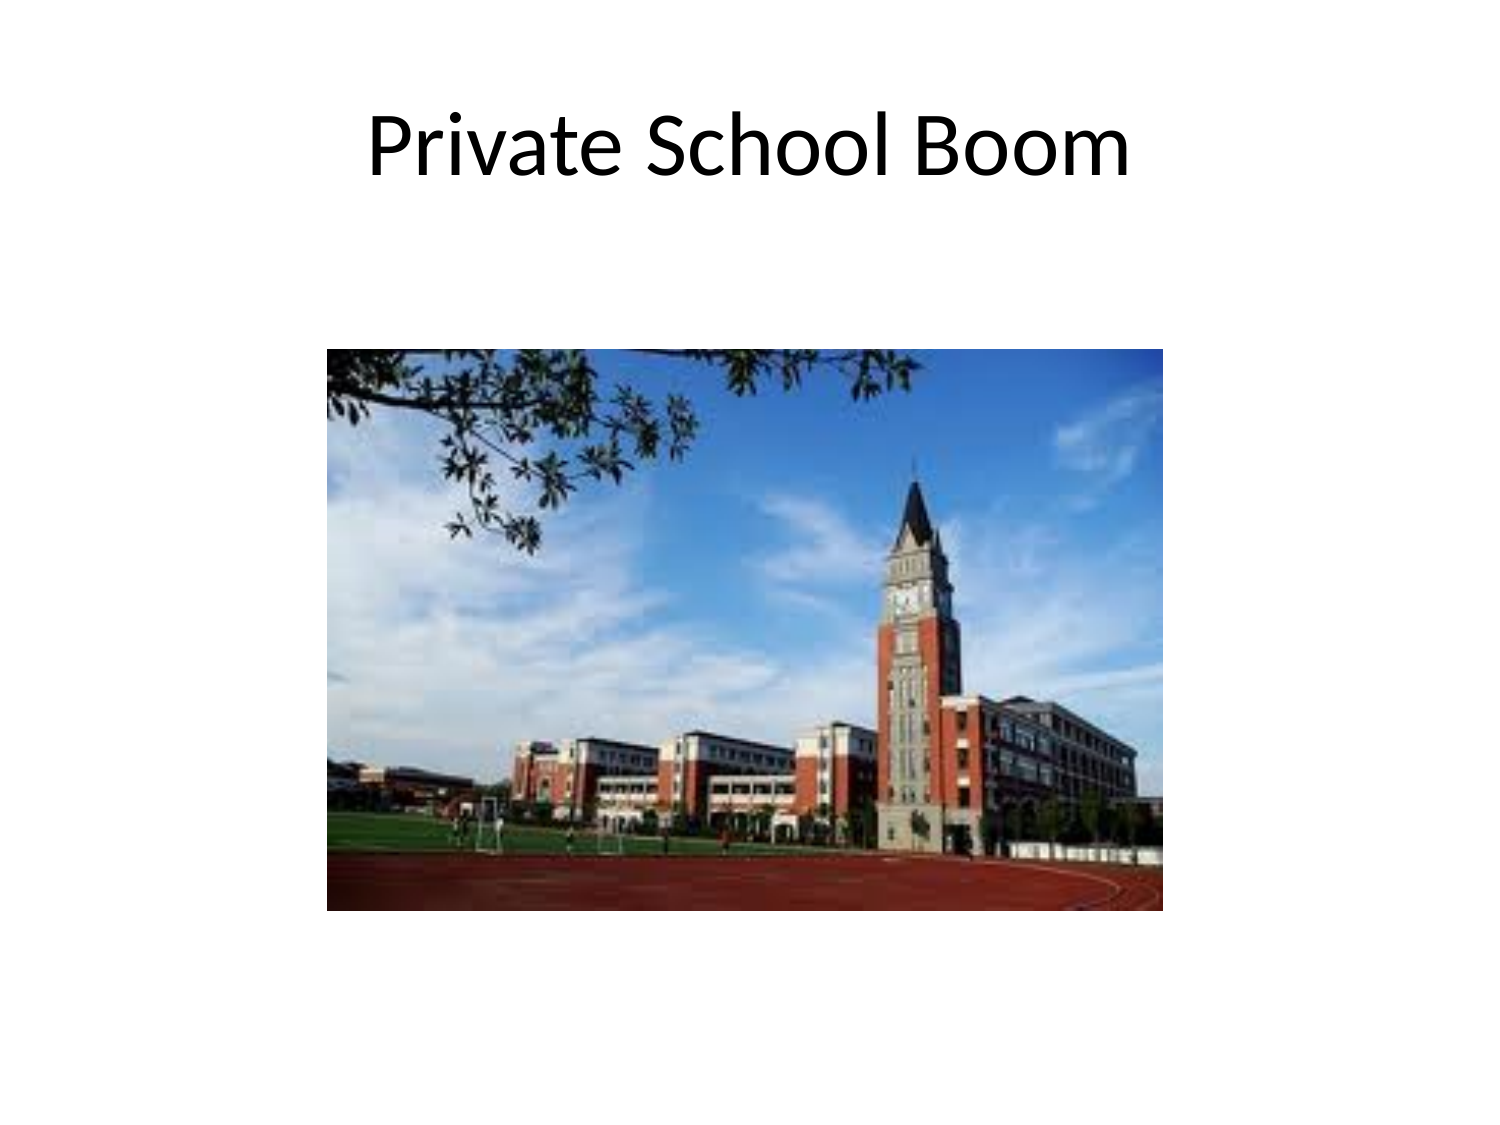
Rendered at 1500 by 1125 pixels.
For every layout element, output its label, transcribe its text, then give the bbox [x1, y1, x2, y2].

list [327, 349, 1163, 911]
title Private School Boom [75, 45, 1425, 233]
